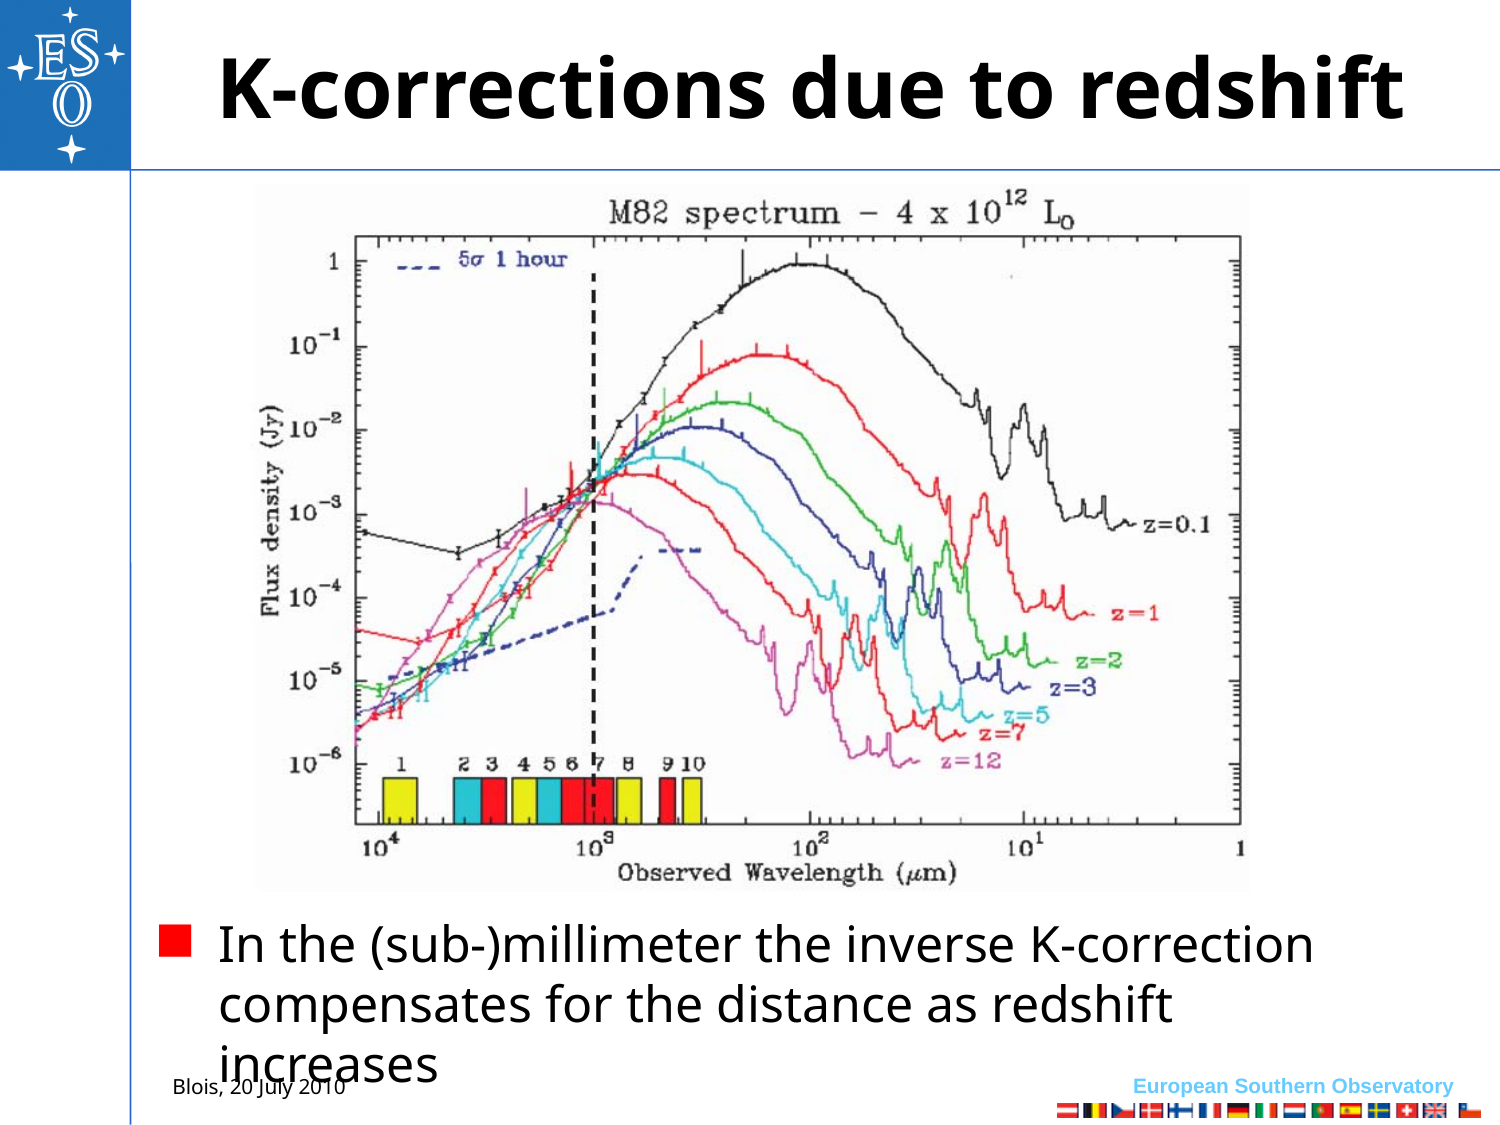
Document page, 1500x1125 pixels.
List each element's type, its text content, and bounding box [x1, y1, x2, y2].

list In the (sub-)millimeter the inverse K-correction compensates for the distance as redshift increases [147, 904, 1423, 1083]
picture [0, 0, 129, 169]
picture [1057, 1103, 1481, 1118]
title K-corrections due to redshift [130, 0, 1500, 171]
picture [249, 184, 1250, 895]
